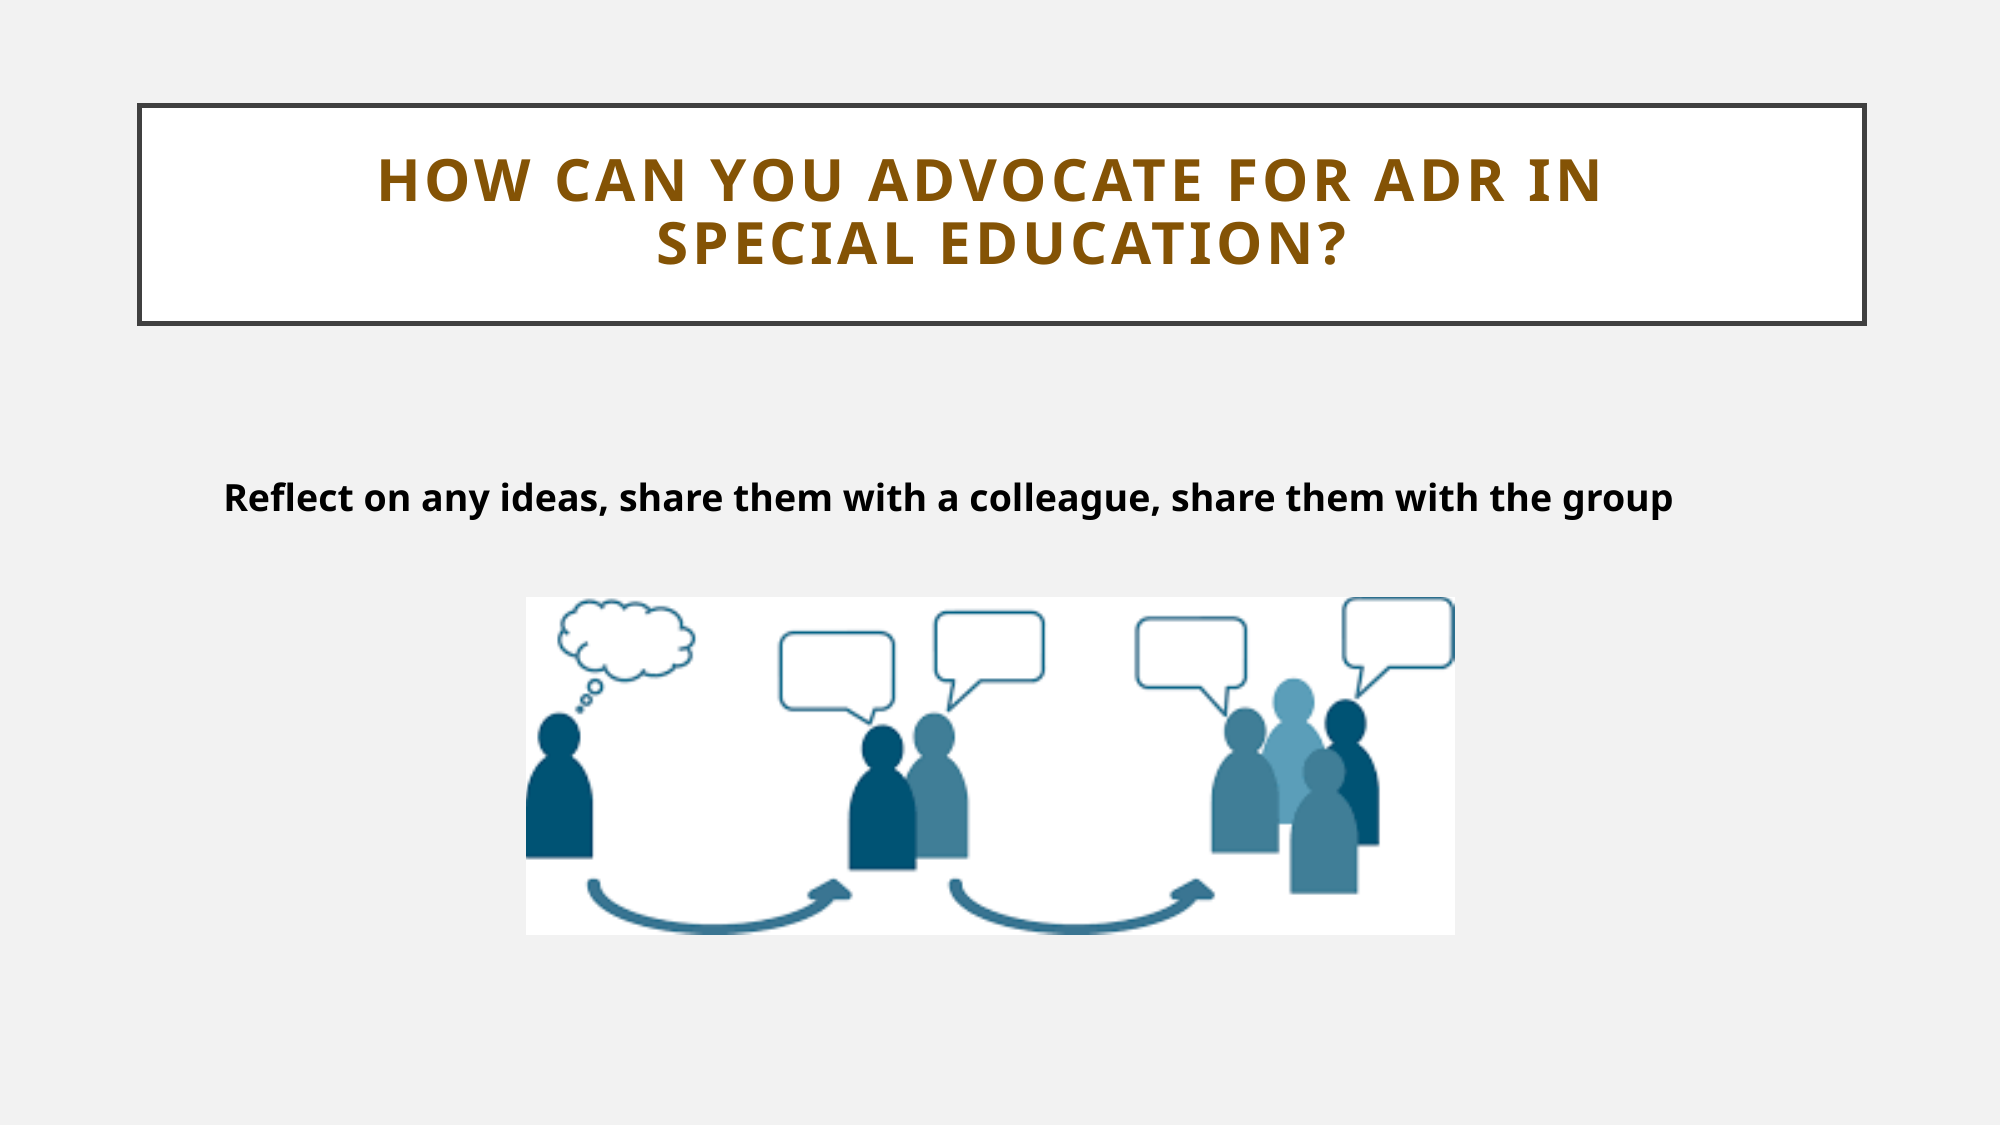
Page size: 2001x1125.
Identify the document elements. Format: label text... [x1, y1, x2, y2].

text_box Reflect on any ideas, share them with a colleague, share them with the group [208, 466, 1691, 527]
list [526, 597, 1455, 935]
title How Can You Advocate for ADR in Special Education? [137, 103, 1867, 326]
